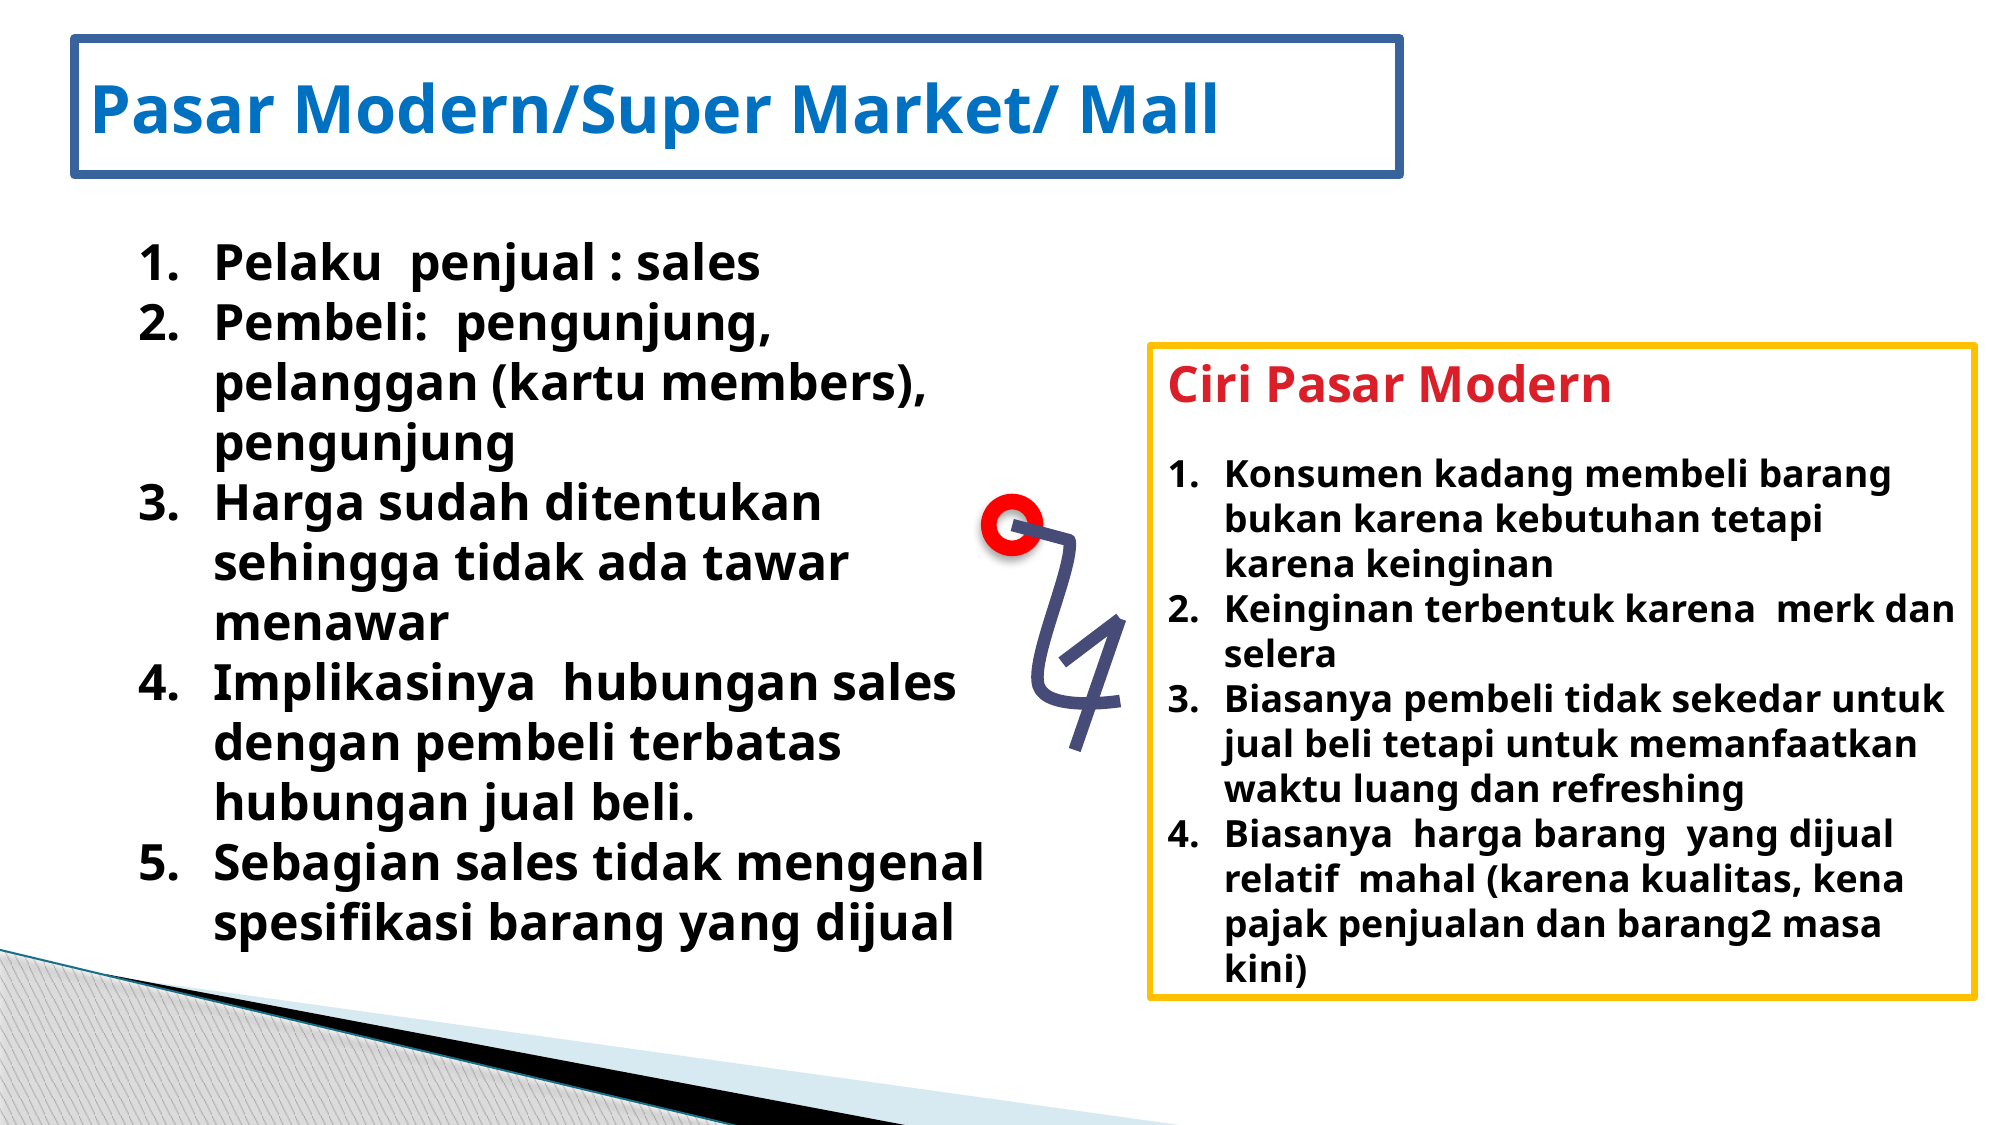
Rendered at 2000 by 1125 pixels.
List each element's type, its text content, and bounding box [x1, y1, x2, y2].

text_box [1061, 662, 1121, 702]
text_box Ciri Pasar Modern Konsumen kadang membeli barang bukan karena kebutuhan tetapi karena keinginan Keinginan terbentuk karena merk dan selera Biasanya pembeli tidak sekedar untuk jual beli tetapi untuk memanfaatkan waktu luang dan refreshing Biasanya harga barang yang dijual relatif mahal (karena kualitas, kena pajak penjualan dan barang2 masa kini) [1149, 345, 1975, 998]
text_box [975, 488, 1049, 562]
text_box [1012, 524, 1082, 701]
title Pasar Modern/Super Market/ Mall [70, 34, 1404, 179]
text_box [1075, 651, 1097, 662]
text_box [1074, 700, 1121, 751]
text_box Pelaku penjual : sales Pembeli: pengunjung, pelanggan (kartu members), pengunjung Harga sudah ditentukan sehingga tidak ada tawar menawar Implikasinya hubungan sales dengan pembeli terbatas hubungan jual beli. Sebagian sales tidak mengenal spesifikasi barang yang dijual [112, 223, 1013, 959]
